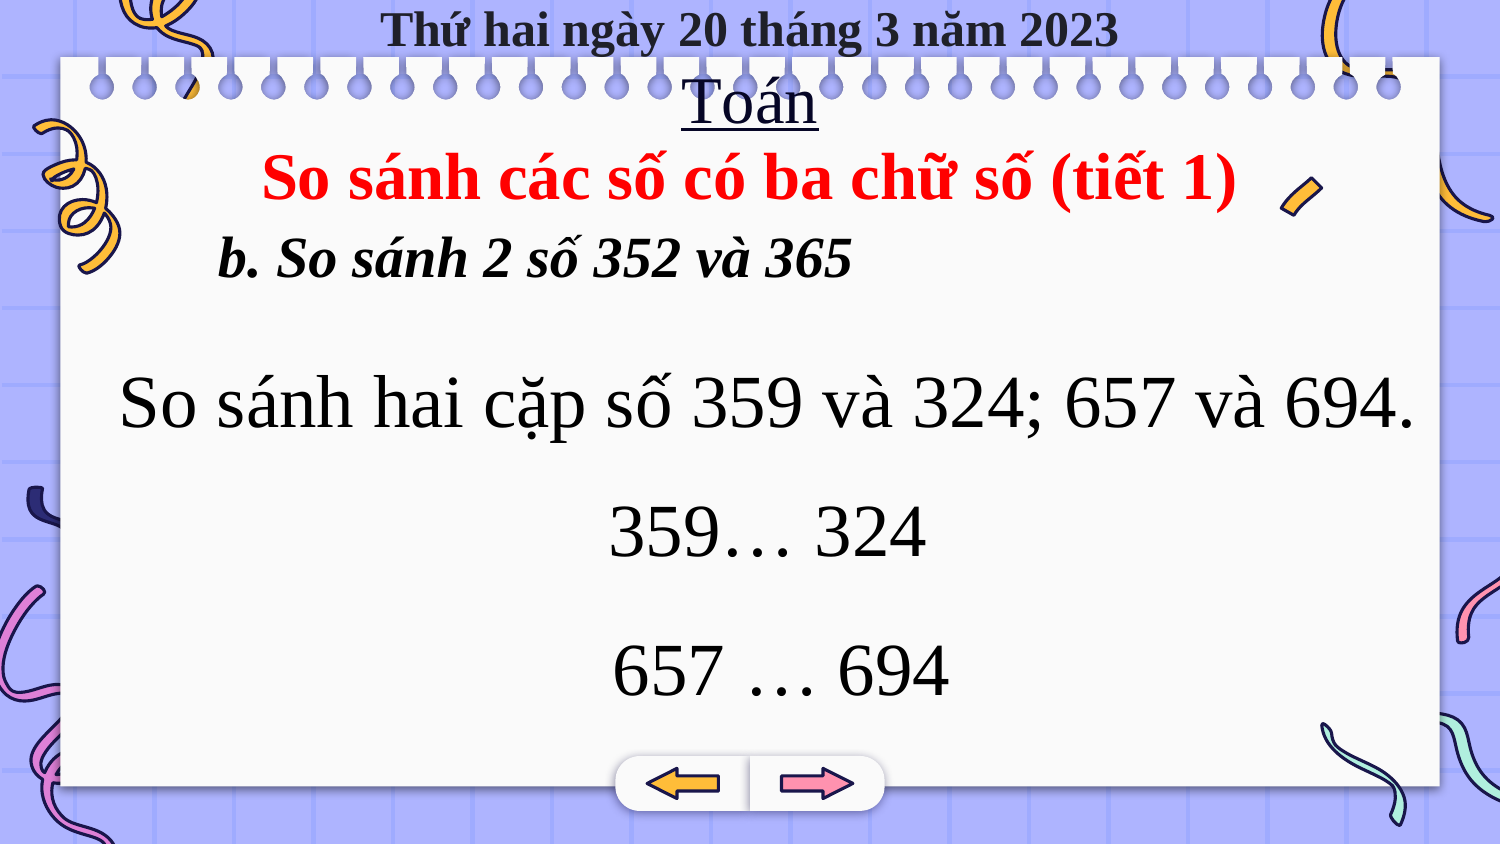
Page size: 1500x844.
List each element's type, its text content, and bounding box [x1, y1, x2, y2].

text_box [647, 768, 719, 799]
text_box So sánh các số có ba chữ số (tiết 1) [246, 125, 1254, 221]
text_box So sánh hai cặp số 359 và 324; 657 và 694. [104, 338, 1432, 450]
text_box 359… 324 [593, 473, 942, 579]
text_box Toán [666, 49, 834, 125]
text_box 657 … 694 [597, 613, 966, 718]
text_box [750, 755, 885, 811]
text_box [781, 768, 853, 799]
text_box b. So sánh 2 số 352 và 365 [203, 206, 869, 297]
text_box [615, 756, 745, 811]
text_box Thứ hai ngày 20 tháng 3 năm 2023 [0, 0, 1500, 64]
